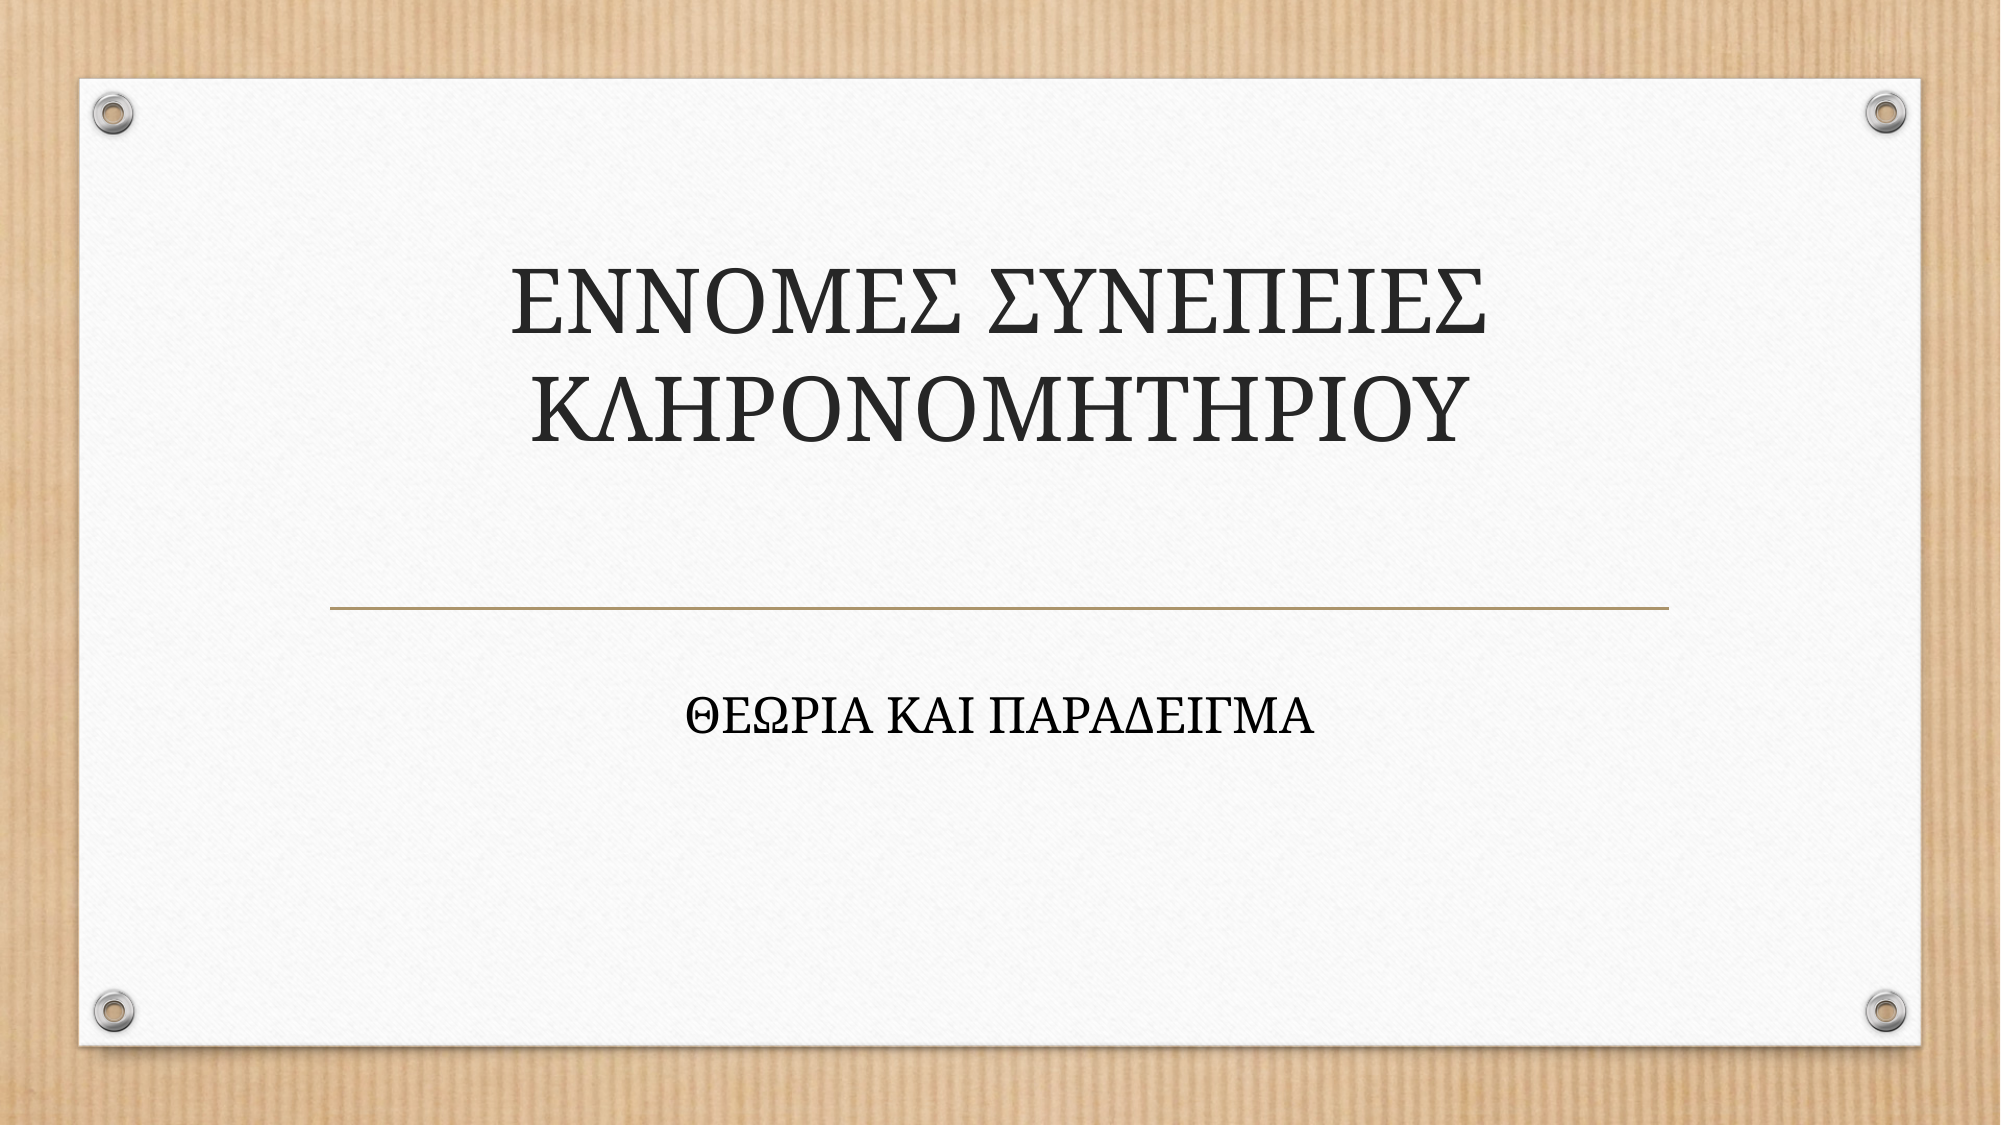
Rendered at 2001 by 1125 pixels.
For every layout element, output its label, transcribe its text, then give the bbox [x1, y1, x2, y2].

title ΕΝΝΟΜΕΣ ΣΥΝΕΠΕΙΕΣ ΚΛΗΡΟΝΟΜΗΤΗΡΙΟΥ [330, 234, 1669, 467]
picture [0, 0, 2001, 1125]
list ΘΕΩΡΙΑ ΚΑΙ ΠΑΡΑΔΕΙΓΜΑ [330, 676, 1669, 785]
